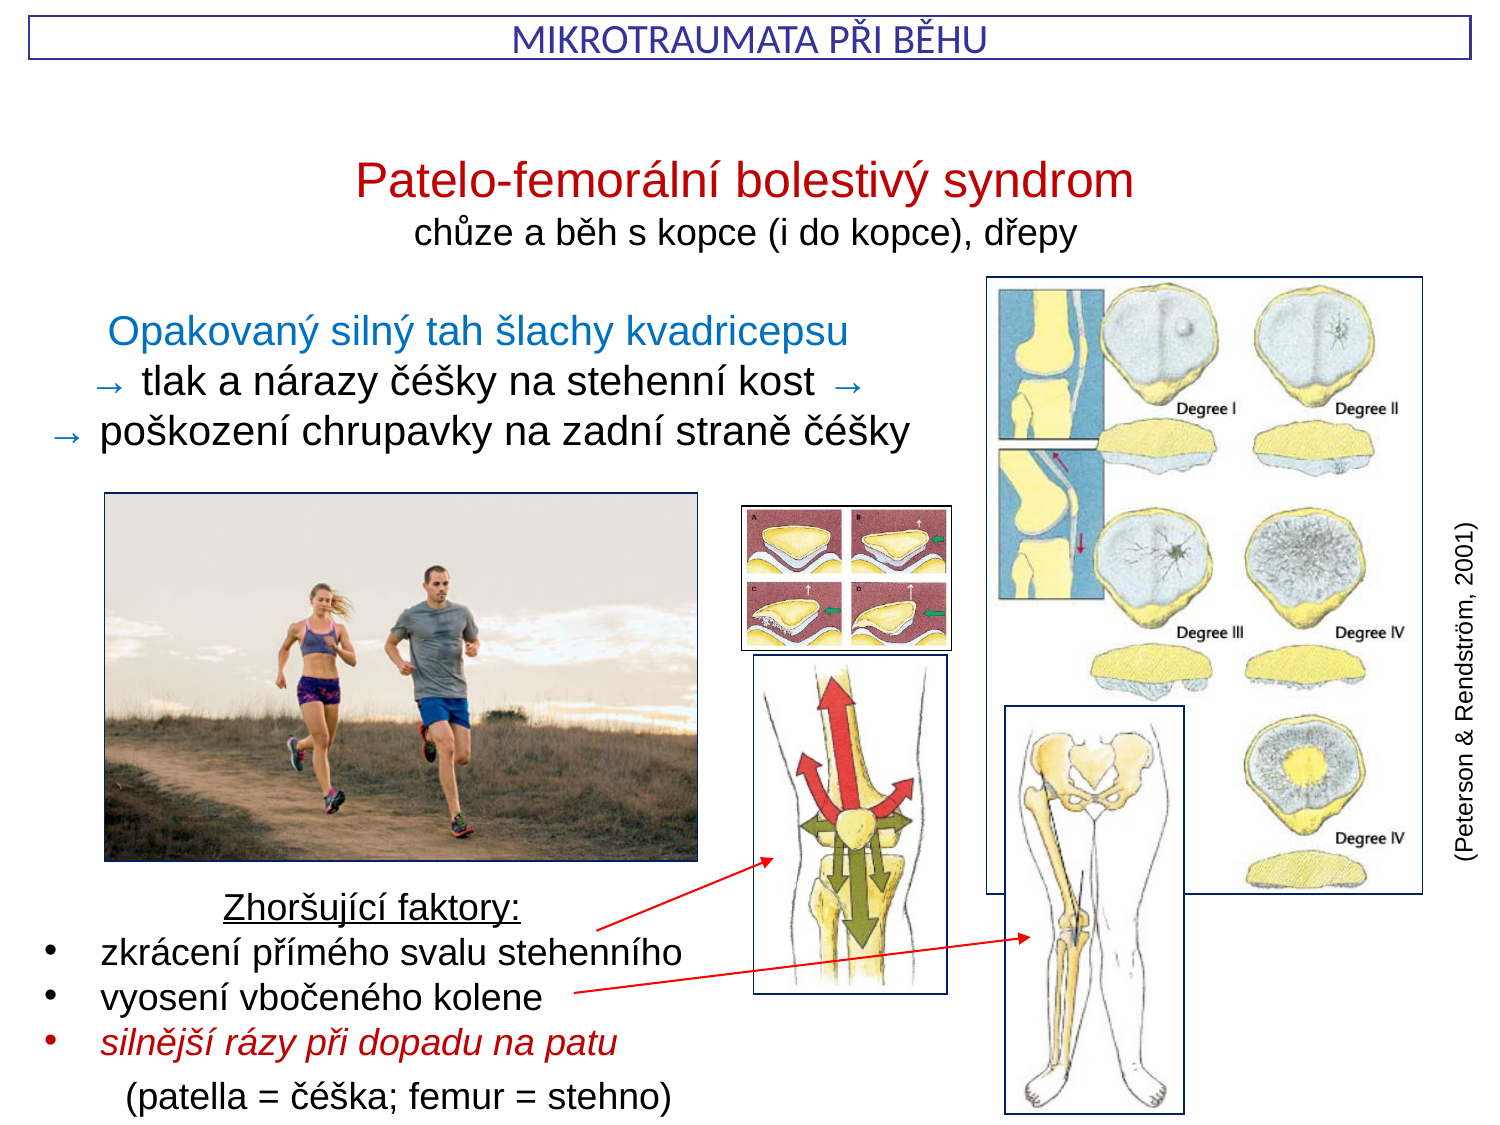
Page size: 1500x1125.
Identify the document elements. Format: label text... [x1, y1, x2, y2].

picture [105, 493, 697, 861]
picture [742, 506, 951, 650]
text_box Zhoršující faktory: zkrácení přímého svalu stehenního vyosení vbočeného kolene silnější rázy při dopadu na patu [29, 875, 715, 1070]
picture [987, 277, 1422, 1114]
picture [753, 655, 947, 937]
text_box Opakovaný silný tah šlachy kvadricepsu → tlak a nárazy čéšky na stehenní kost → → poškození chrupavky na zadní straně čéšky [29, 296, 928, 462]
text_box MIKROTRAUMATA PŘI BĚHU [29, 15, 1471, 59]
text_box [573, 937, 1031, 993]
text_box Patelo-femorální bolestivý syndrom chůze a běh s kopce (i do kopce), dřepy [340, 140, 1151, 261]
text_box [596, 857, 774, 931]
text_box (Peterson & Rendström, 2001) [1440, 473, 1486, 877]
text_box (patella = čéška; femur = stehno) [108, 1064, 690, 1124]
